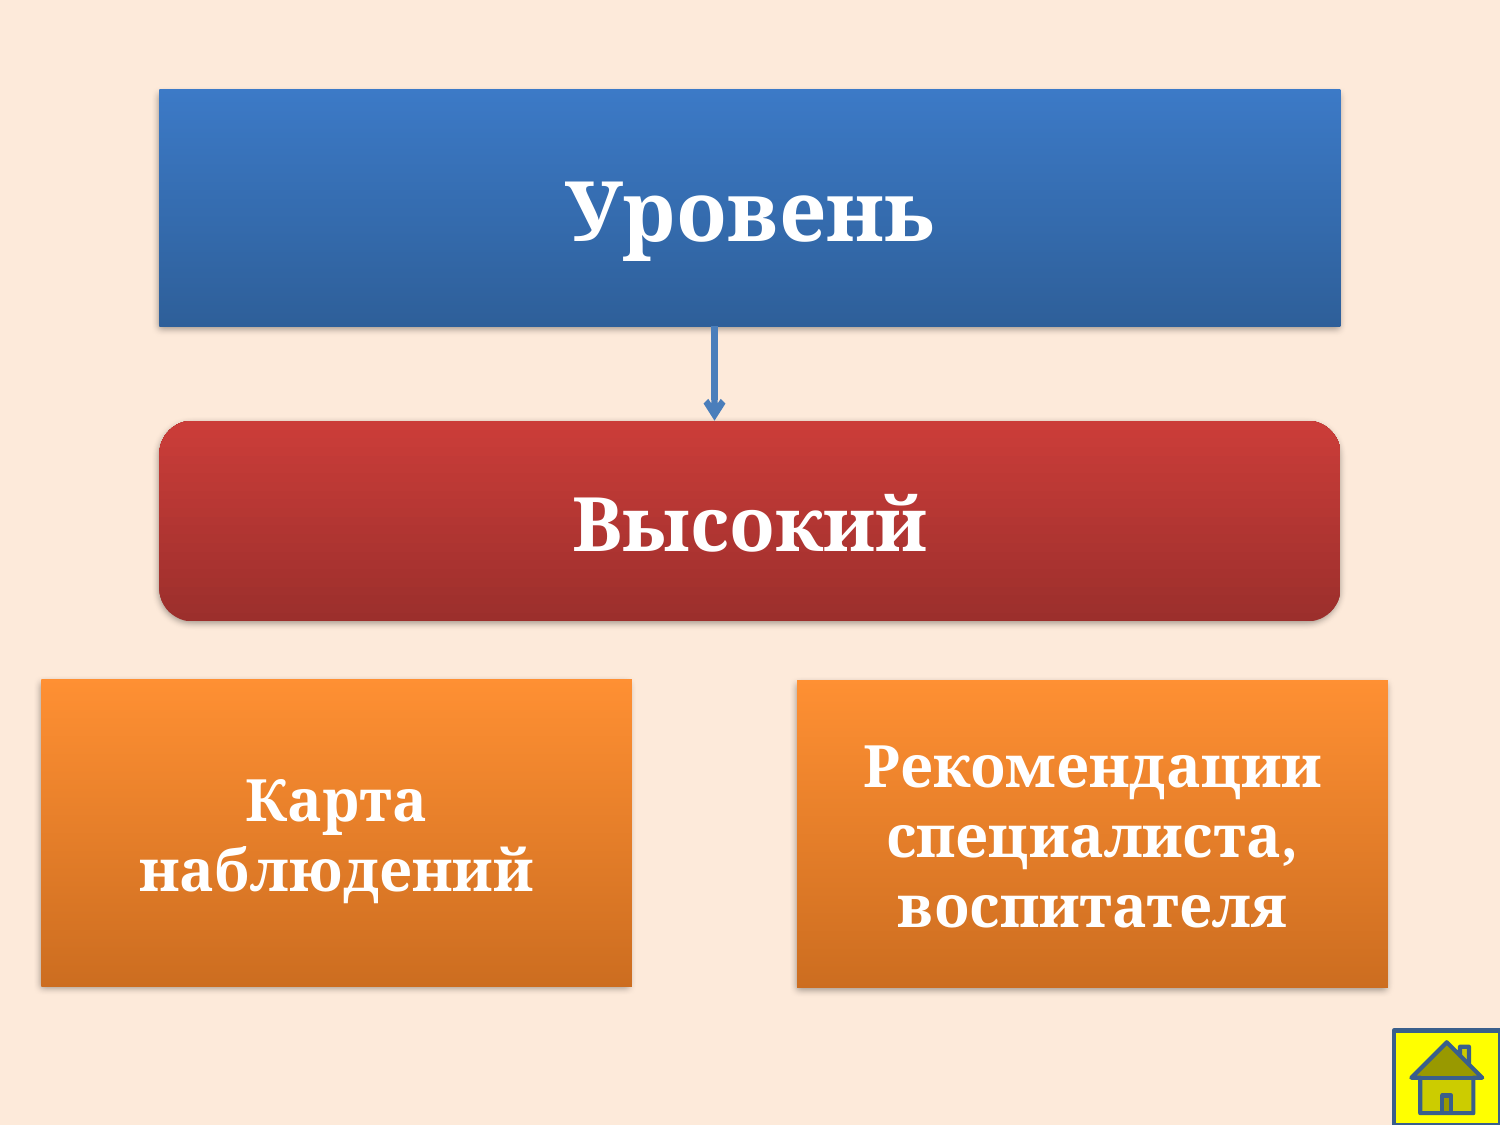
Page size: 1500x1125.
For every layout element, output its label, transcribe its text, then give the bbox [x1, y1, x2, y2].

text_box [1392, 1028, 1500, 1125]
text_box Карта наблюдений [41, 679, 632, 987]
text_box Уровень [159, 89, 1341, 327]
text_box Высокий [159, 420, 1341, 622]
text_box Рекомендации специалиста, воспитателя [797, 680, 1388, 988]
